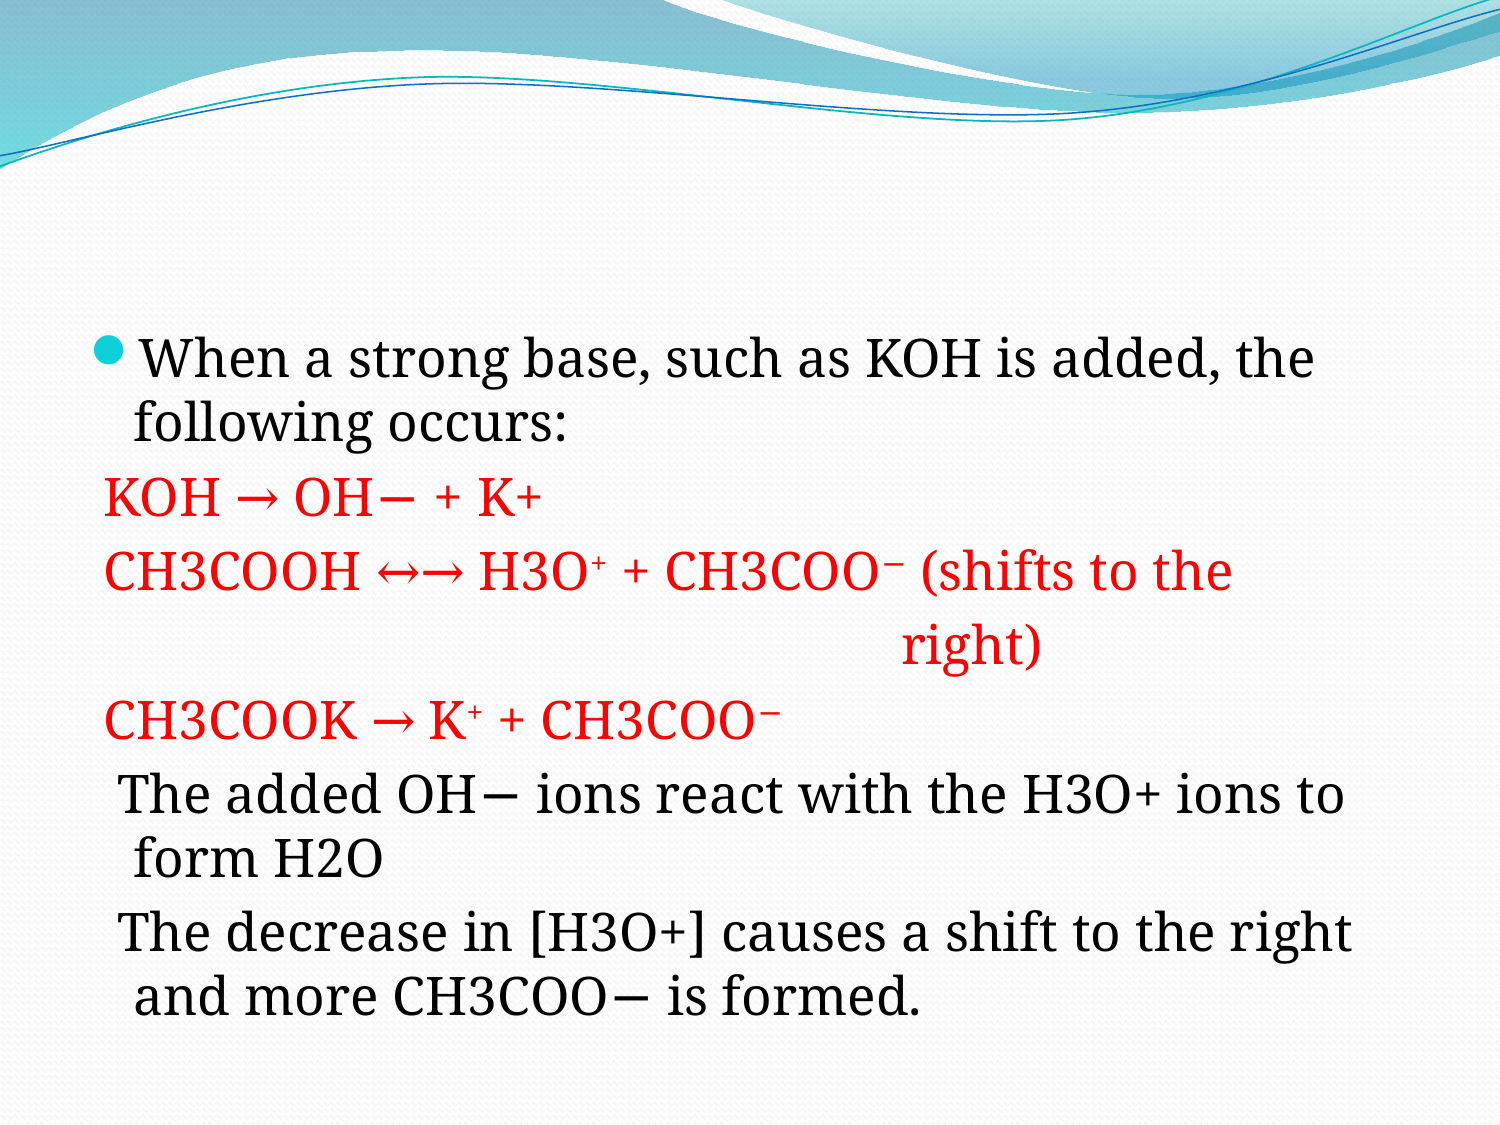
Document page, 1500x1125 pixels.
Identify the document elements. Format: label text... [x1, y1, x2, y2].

list When a strong base, such as KOH is added, the following occurs: KOH → OH− + K+ CH3COOH ↔→ H3O+ + CH3COO− (shifts to the right) CH3COOK → K+ + CH3COO− The added OH− ions react with the H3O+ ions to form H2O The decrease in [H3O+] causes a shift to the right and more CH3COO− is formed. [75, 317, 1425, 1038]
